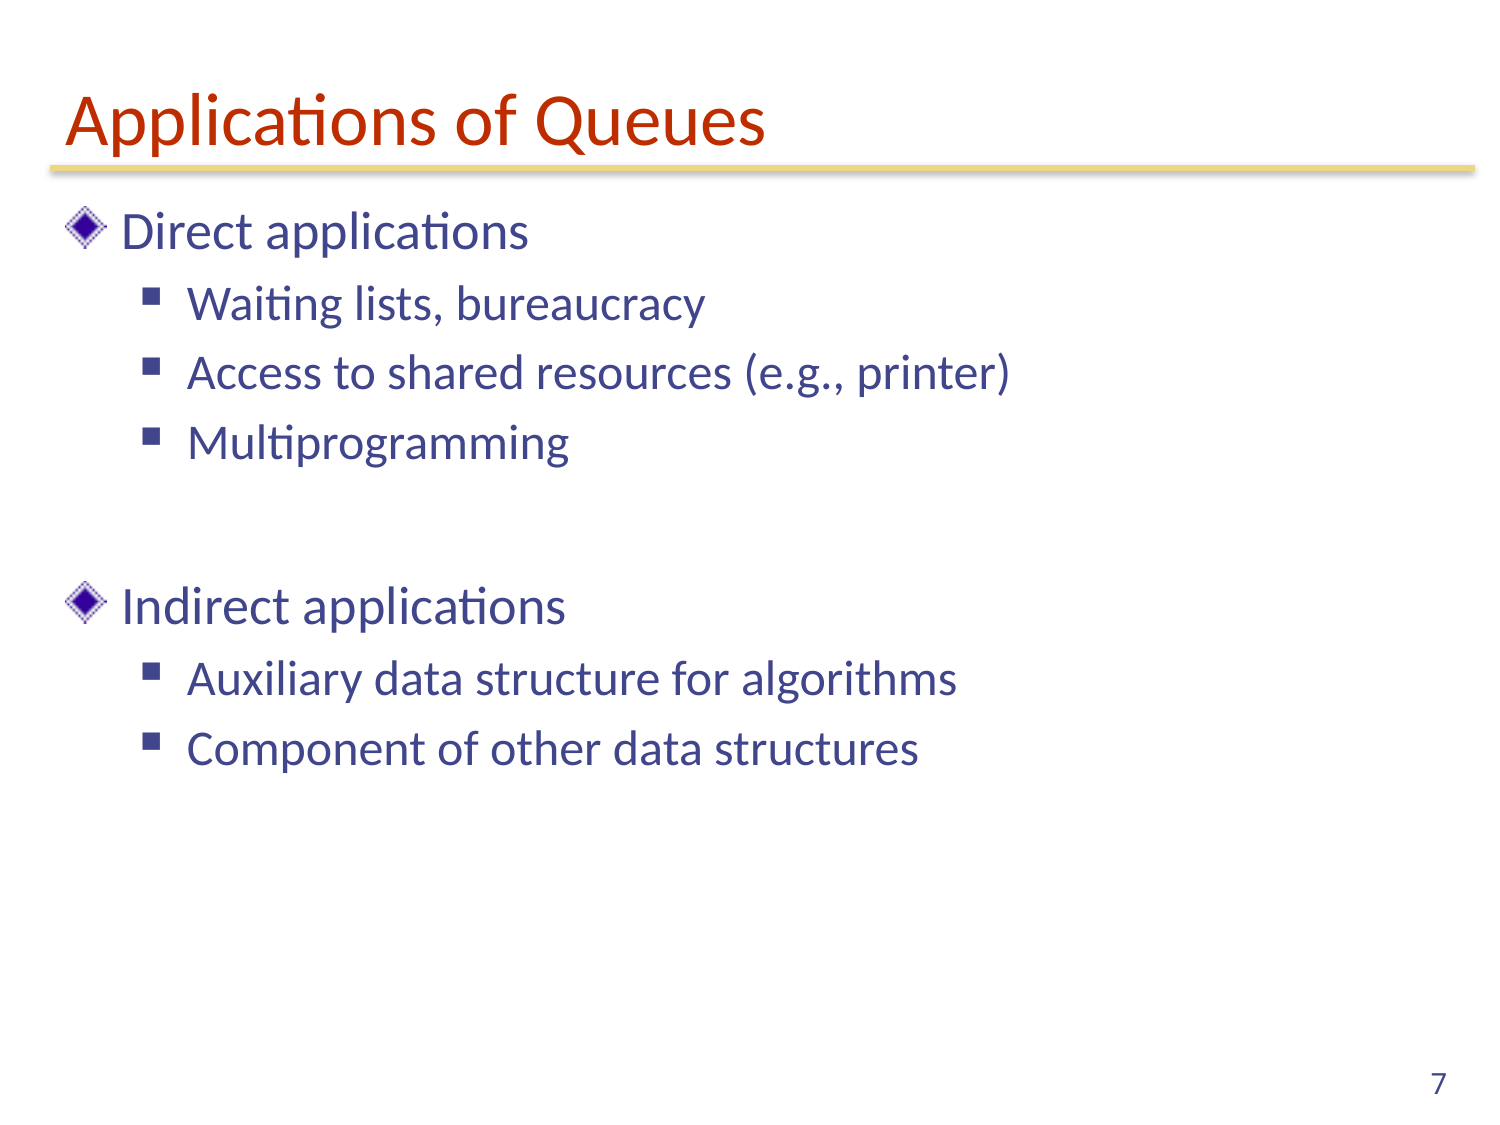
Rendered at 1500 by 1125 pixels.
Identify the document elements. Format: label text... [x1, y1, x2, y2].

slide_number 7 [1149, 1037, 1463, 1113]
title Applications of Queues [49, 49, 1476, 168]
picture [65, 581, 107, 624]
picture [65, 206, 107, 249]
list Direct applications Waiting lists, bureaucracy Access to shared resources (e.g., printer) Multiprogramming Indirect applications Auxiliary data structure for algorithms Component of other data structures [49, 187, 1476, 1038]
